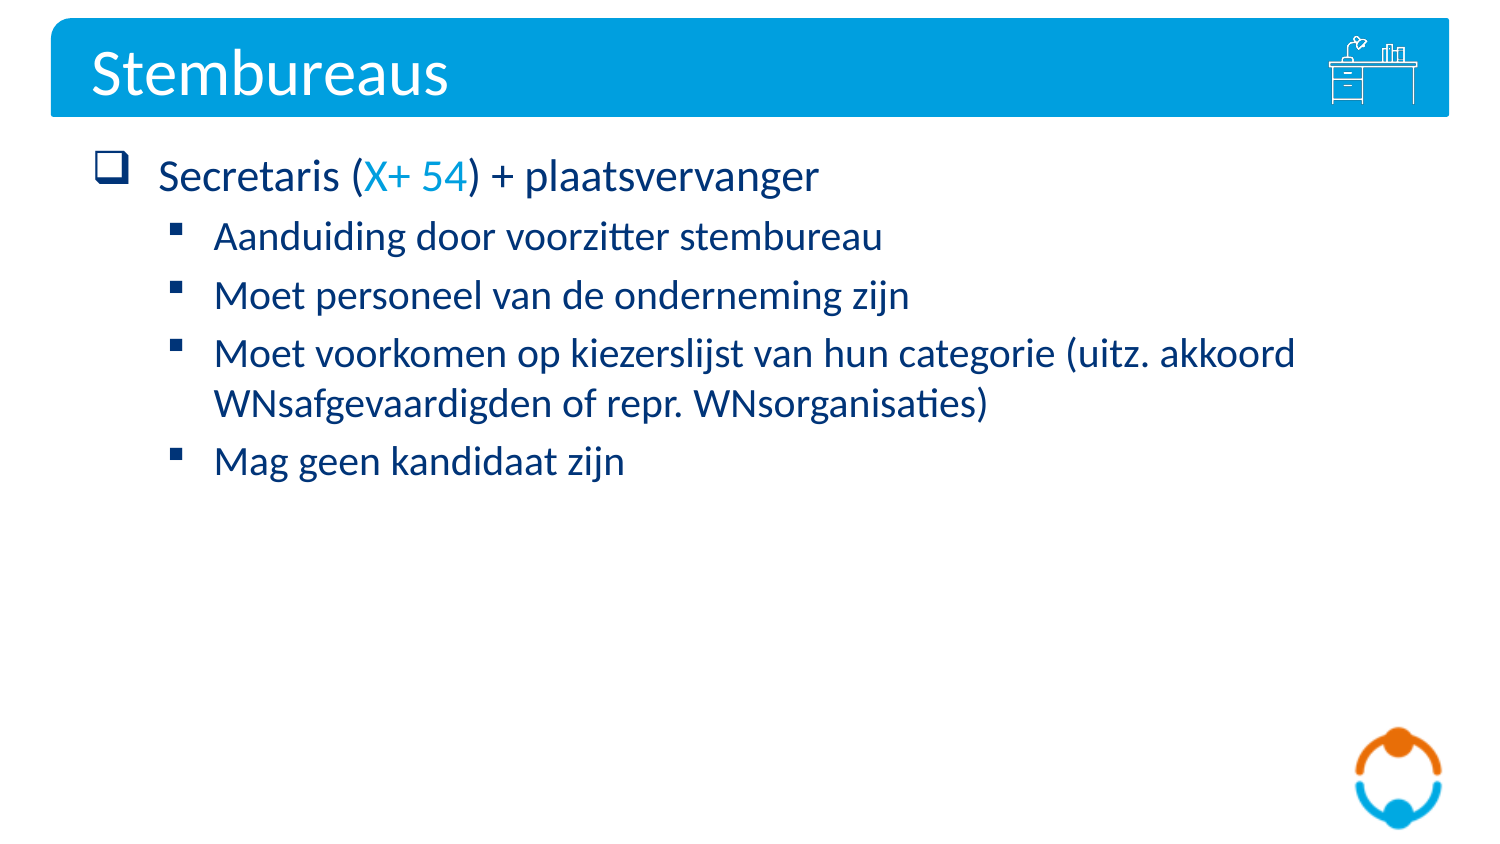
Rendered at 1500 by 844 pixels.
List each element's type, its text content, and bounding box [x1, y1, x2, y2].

title Stembureaus [76, 33, 1317, 103]
picture [1333, 713, 1455, 838]
list Secretaris (X+ 54) + plaatsvervanger Aanduiding door voorzitter stembureau Moet personeel van de onderneming zijn Moet voorkomen op kiezerslijst van hun categorie (uitz. akkoord WNsafgevaardigden of repr. WNsorganisaties) Mag geen kandidaat zijn [76, 138, 1424, 718]
picture [1329, 47, 1417, 104]
picture [1344, 47, 1351, 58]
